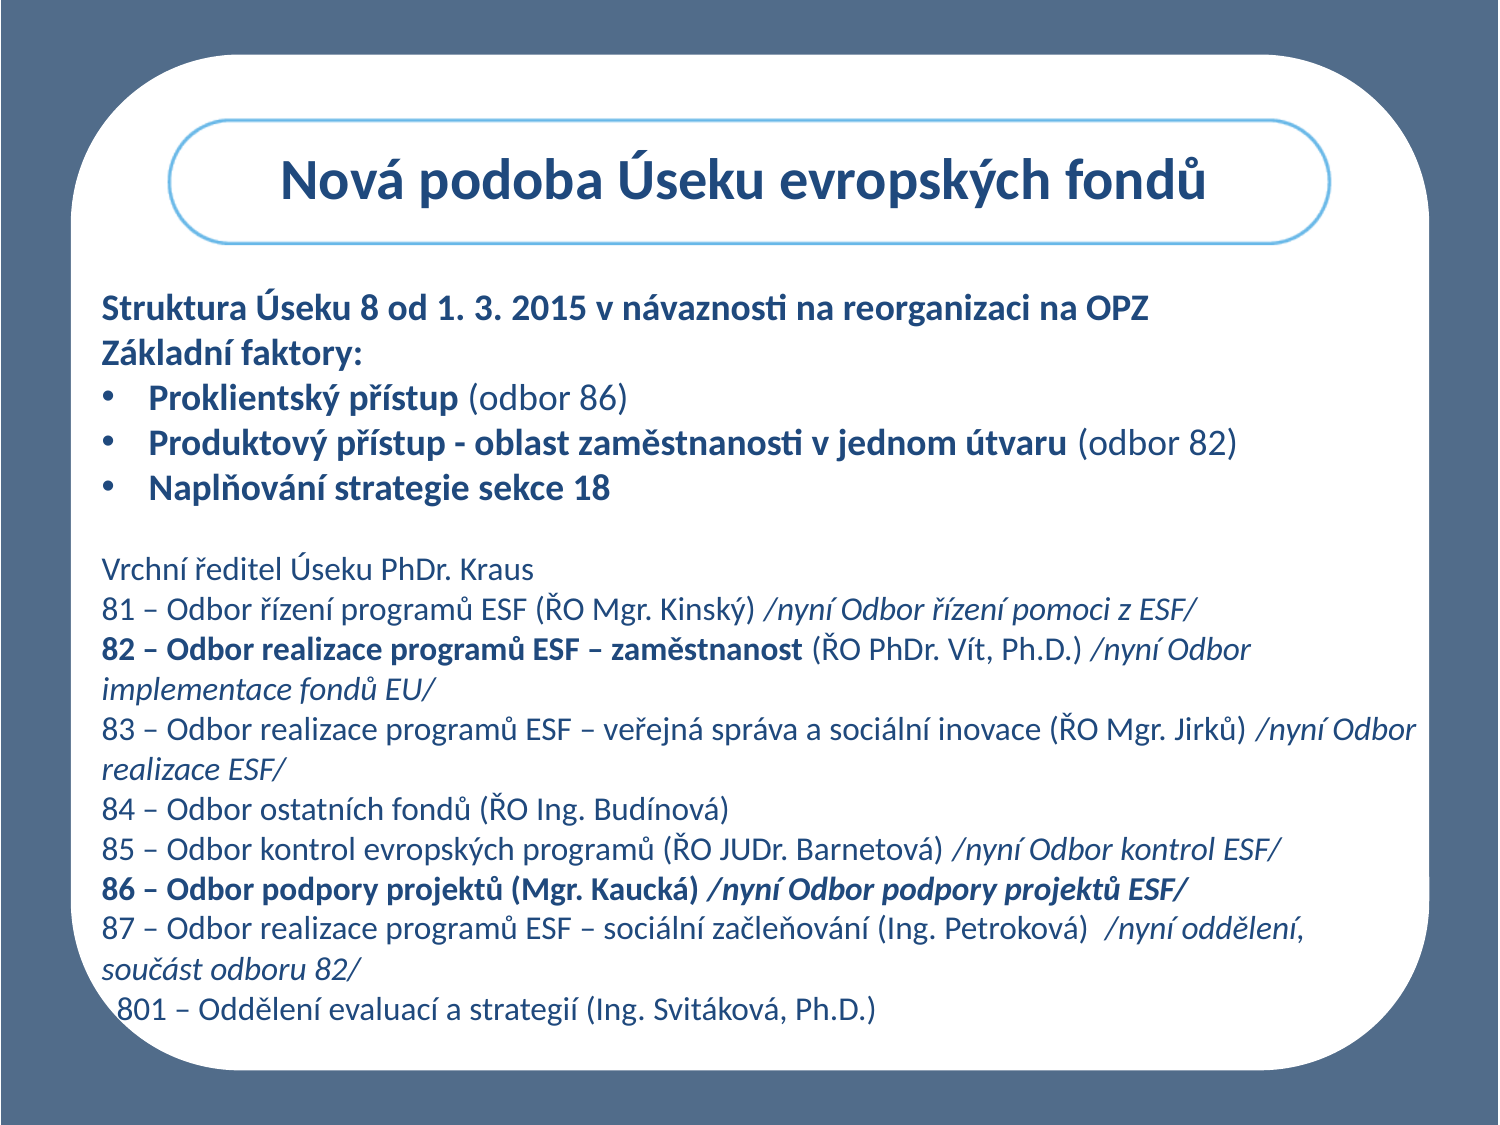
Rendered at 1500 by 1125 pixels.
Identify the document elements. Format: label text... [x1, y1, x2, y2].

text_box Struktura Úseku 8 od 1. 3. 2015 v návaznosti na reorganizaci na OPZ Základní faktory: Proklientský přístup (odbor 86) Produktový přístup - oblast zaměstnanosti v jednom útvaru (odbor 82) Naplňování strategie sekce 18 Vrchní ředitel Úseku PhDr. Kraus 81 – Odbor řízení programů ESF (ŘO Mgr. Kinský) /nyní Odbor řízení pomoci z ESF/ 82 – Odbor realizace programů ESF – zaměstnanost (ŘO PhDr. Vít, Ph.D.) /nyní Odbor implementace fondů EU/ 83 – Odbor realizace programů ESF – veřejná správa a sociální inovace (ŘO Mgr. Jirků) /nyní Odbor realizace ESF/ 84 – Odbor ostatních fondů (ŘO Ing. Budínová) 85 – Odbor kontrol evropských programů (ŘO JUDr. Barnetová) /nyní Odbor kontrol ESF/ 86 – Odbor podpory projektů (Mgr. Kaucká) /nyní Odbor podpory projektů ESF/ 87 – Odbor realizace programů ESF – sociální začleňování (Ing. Petroková) /nyní oddělení, součást odboru 82/ 801 – Oddělení evaluací a strategií (Ing. Svitáková, Ph.D.) [86, 284, 1434, 1125]
picture [1, 0, 1498, 1125]
